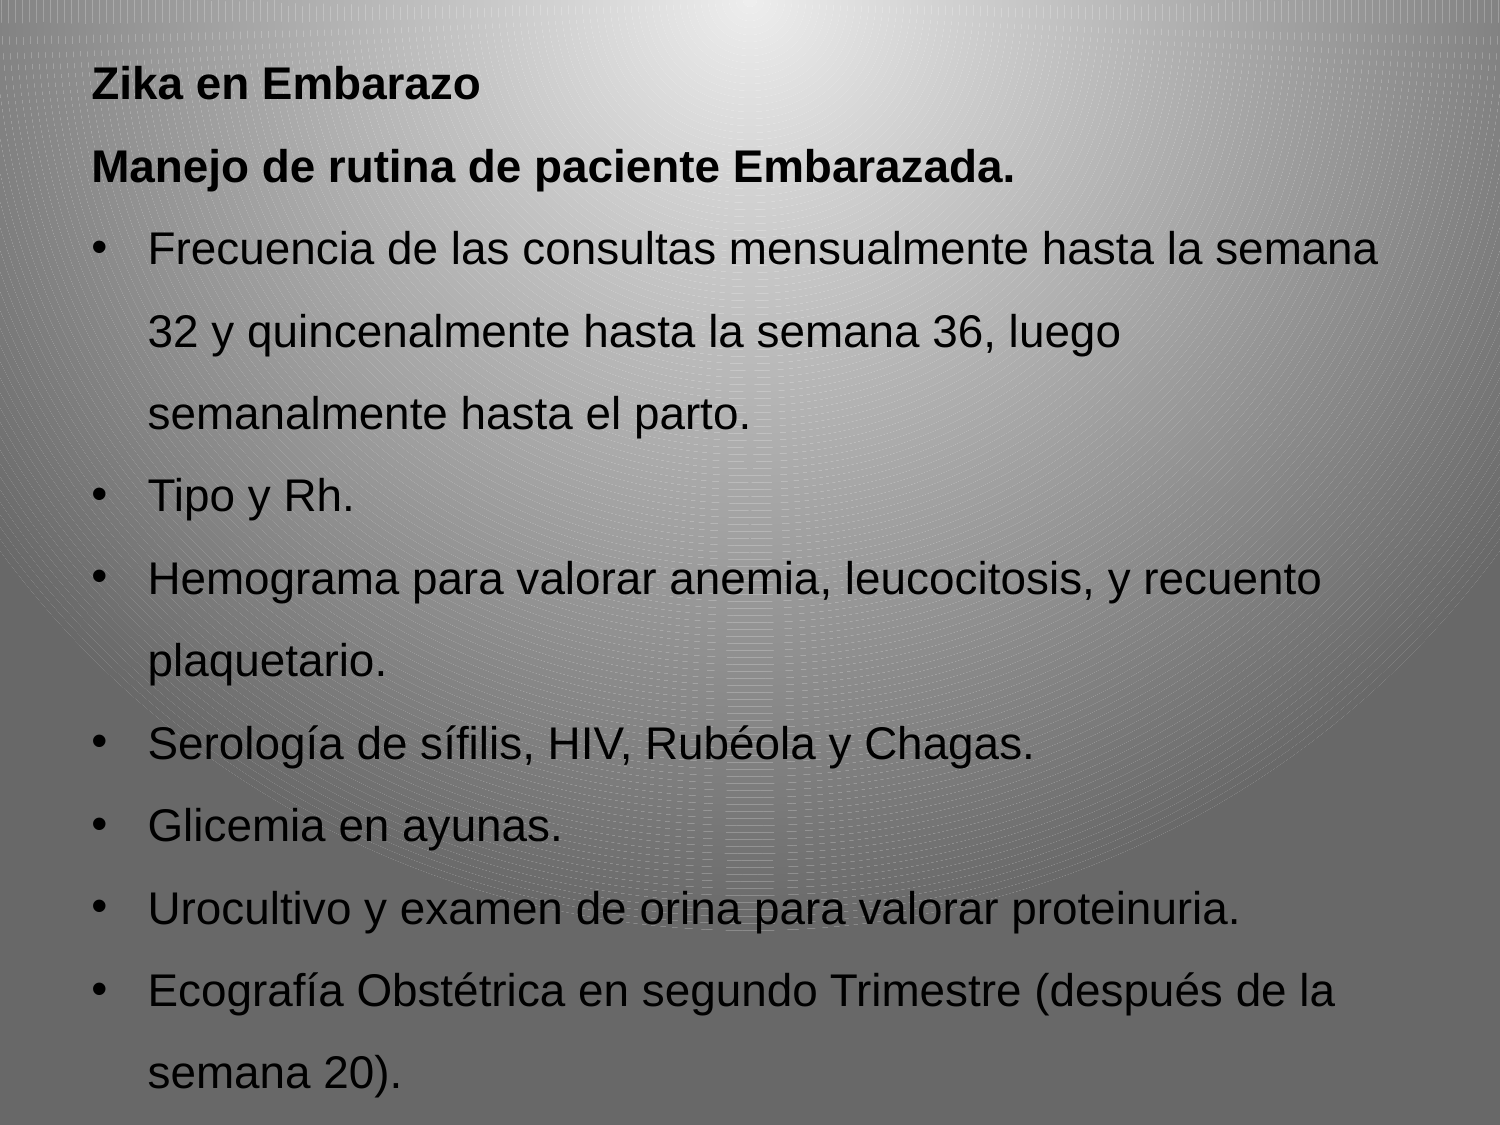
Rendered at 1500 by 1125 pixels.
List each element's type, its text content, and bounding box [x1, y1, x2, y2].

text_box Zika en Embarazo Manejo de rutina de paciente Embarazada. Frecuencia de las consultas mensualmente hasta la semana 32 y quincenalmente hasta la semana 36, luego semanalmente hasta el parto. Tipo y Rh. Hemograma para valorar anemia, leucocitosis, y recuento plaquetario. Serología de sífilis, HIV, Rubéola y Chagas. Glicemia en ayunas. Urocultivo y examen de orina para valorar proteinuria. Ecografía Obstétrica en segundo Trimestre (después de la semana 20). [76, 19, 1447, 1106]
